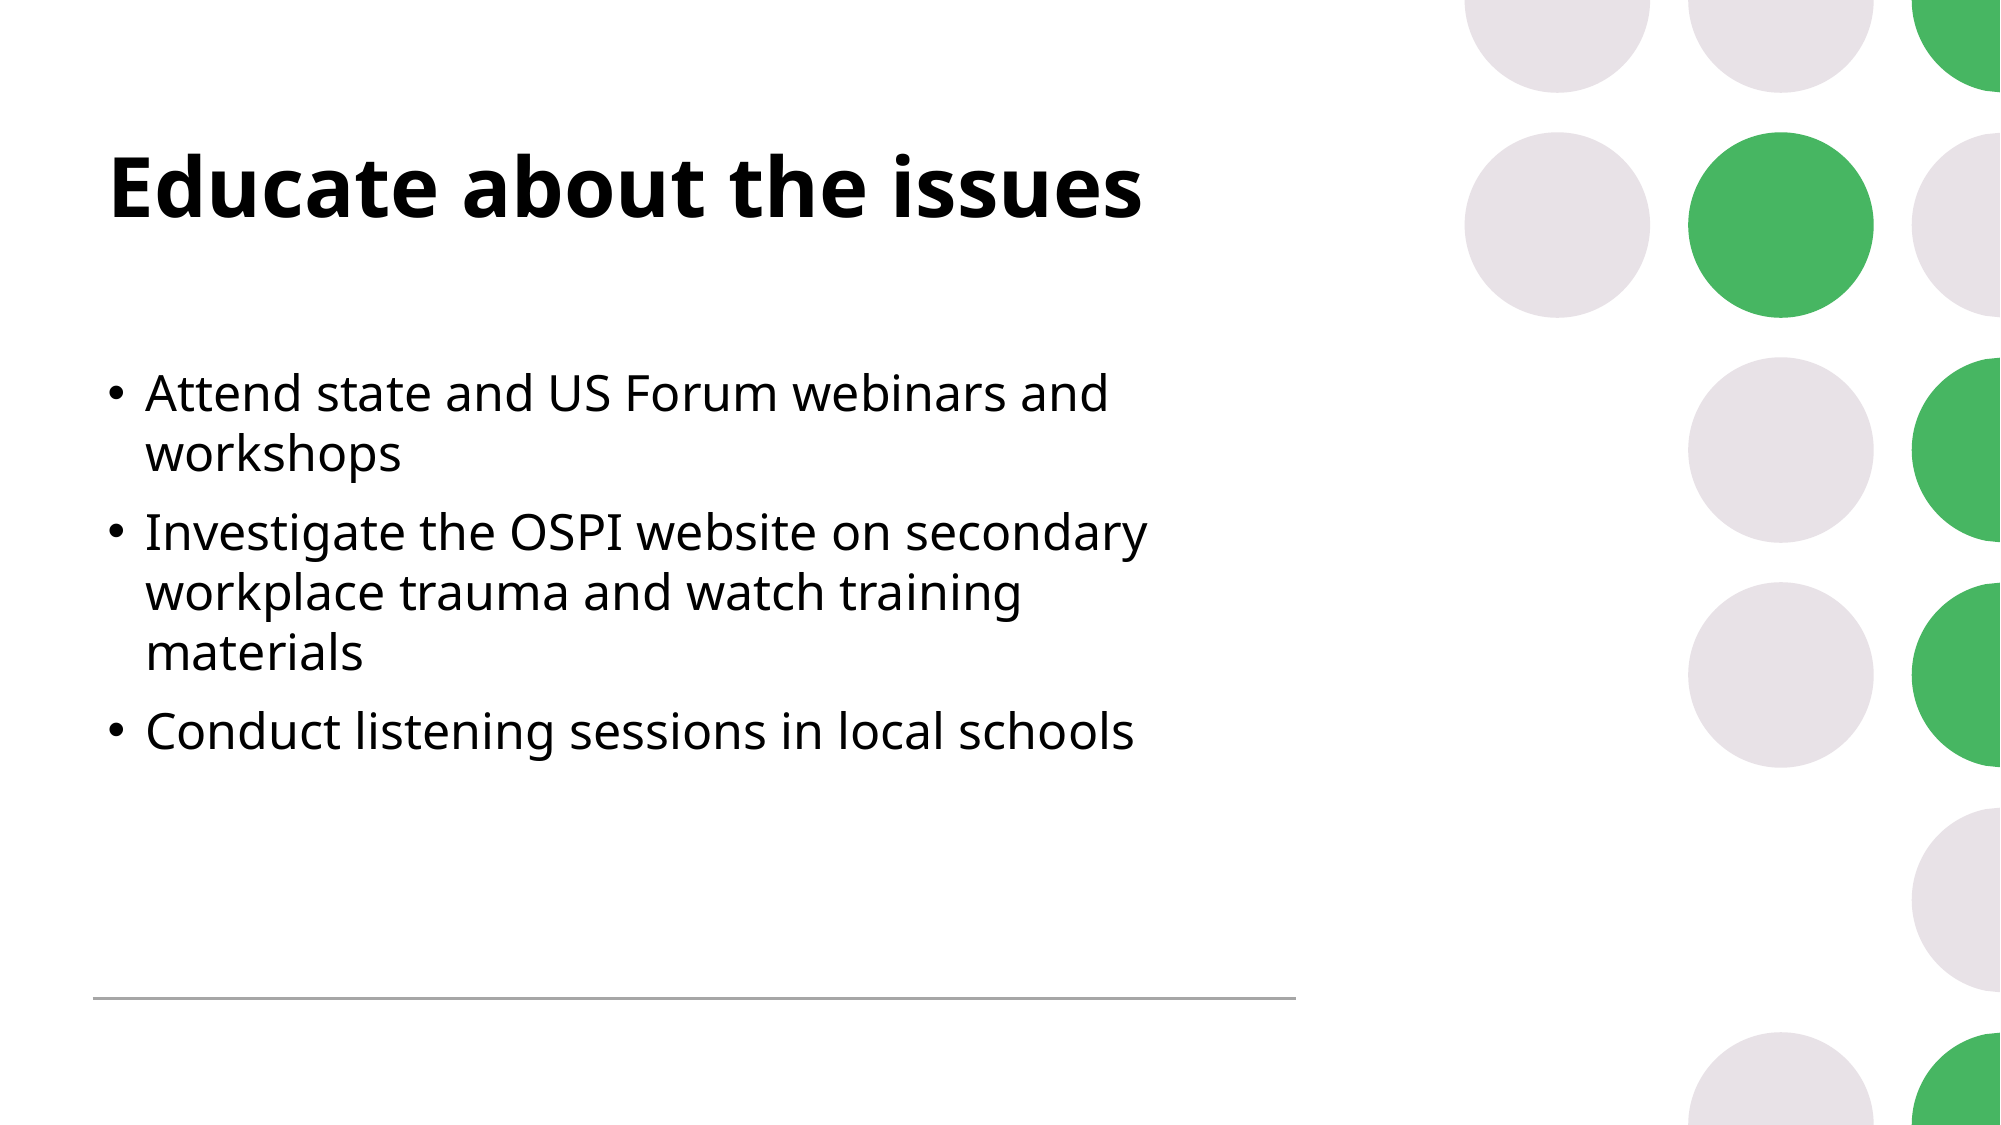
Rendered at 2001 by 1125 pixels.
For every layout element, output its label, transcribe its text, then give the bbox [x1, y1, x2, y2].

title Educate about the issues [92, 126, 1297, 335]
list Attend state and US Forum webinars and workshops Investigate the OSPI website on secondary workplace trauma and watch training materials Conduct listening sessions in local schools [92, 354, 1297, 946]
